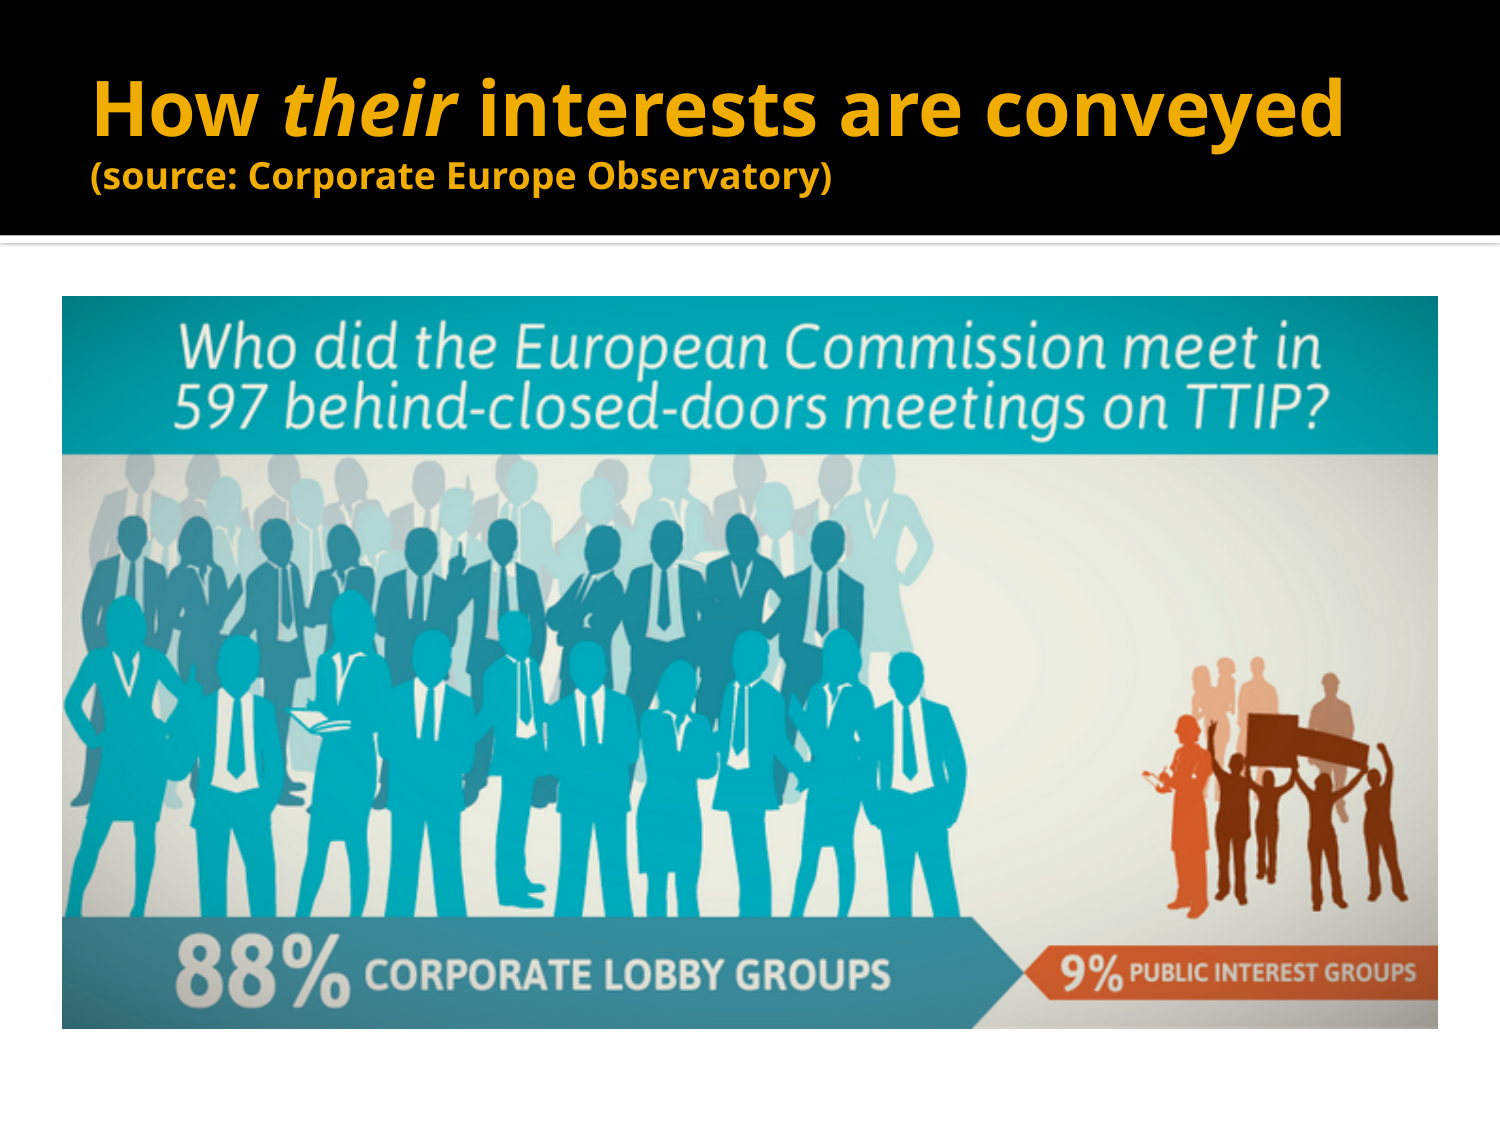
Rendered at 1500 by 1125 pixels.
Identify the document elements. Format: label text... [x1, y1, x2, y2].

title How their interests are conveyed (source: Corporate Europe Observatory) [75, 25, 1425, 231]
picture [62, 296, 1438, 1029]
